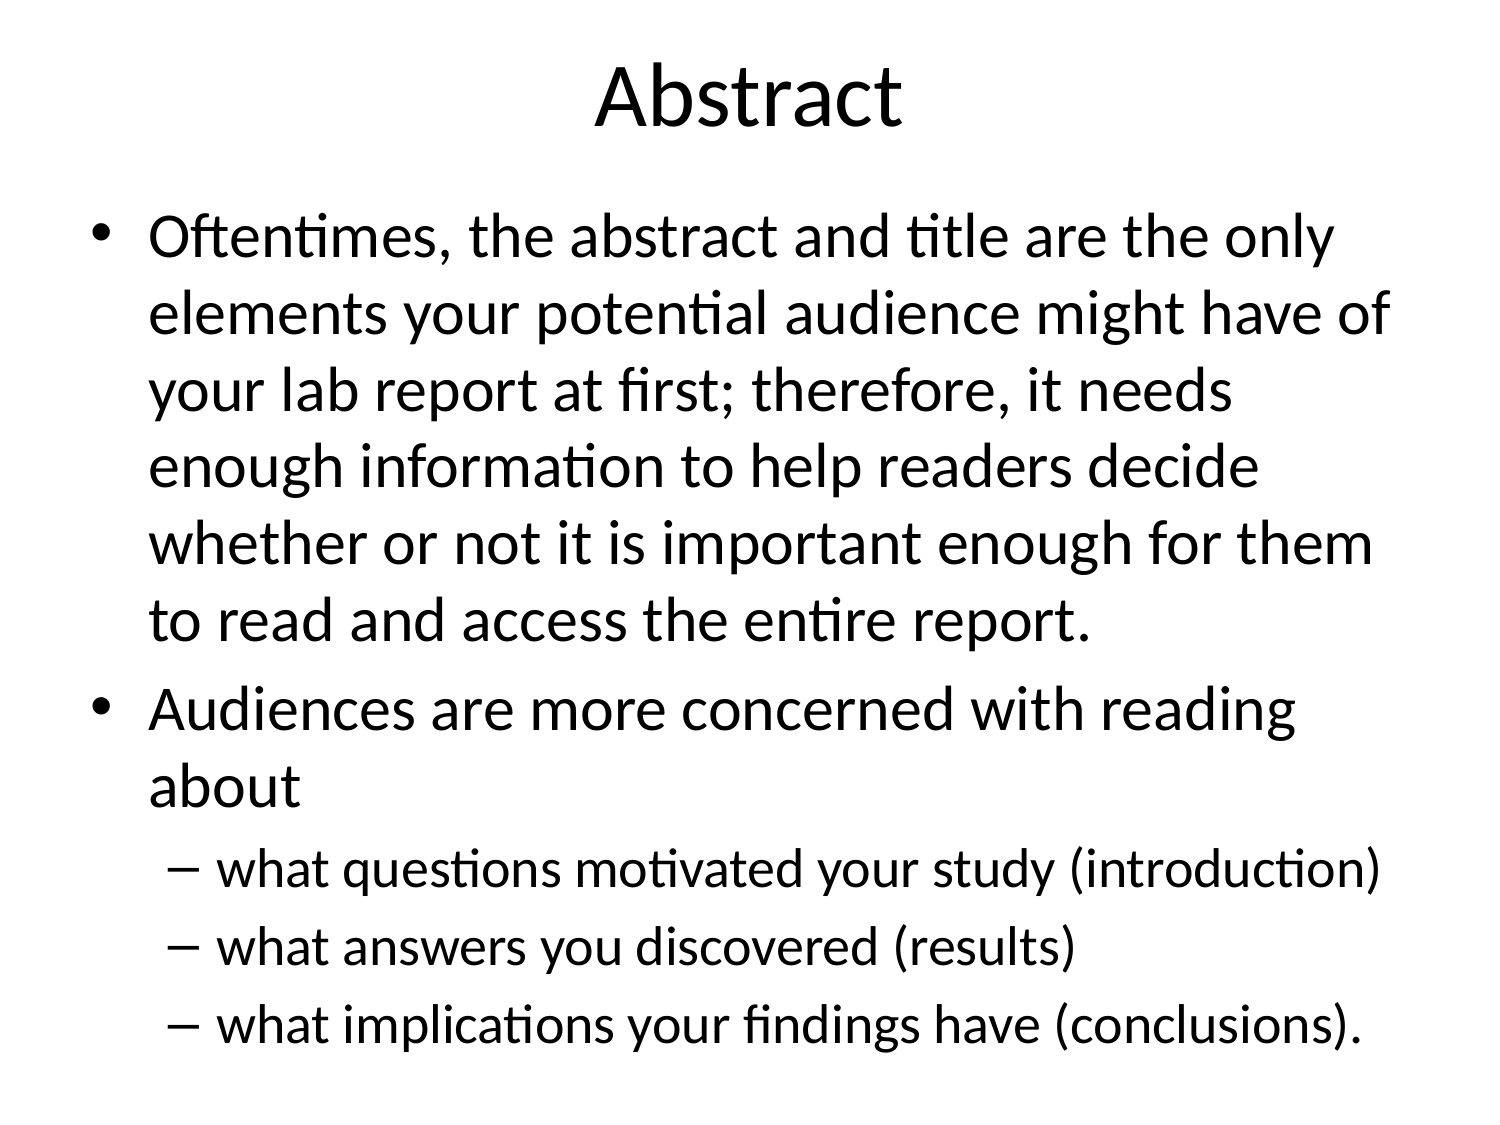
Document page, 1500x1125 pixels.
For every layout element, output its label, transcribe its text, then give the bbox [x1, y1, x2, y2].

title Abstract [75, 22, 1425, 157]
list Oftentimes, the abstract and title are the only elements your potential audience might have of your lab report at first; therefore, it needs enough information to help readers decide whether or not it is important enough for them to read and access the entire report. Audiences are more concerned with reading about what questions motivated your study (introduction) what answers you discovered (results) what implications your findings have (conclusions). [75, 186, 1425, 1064]
